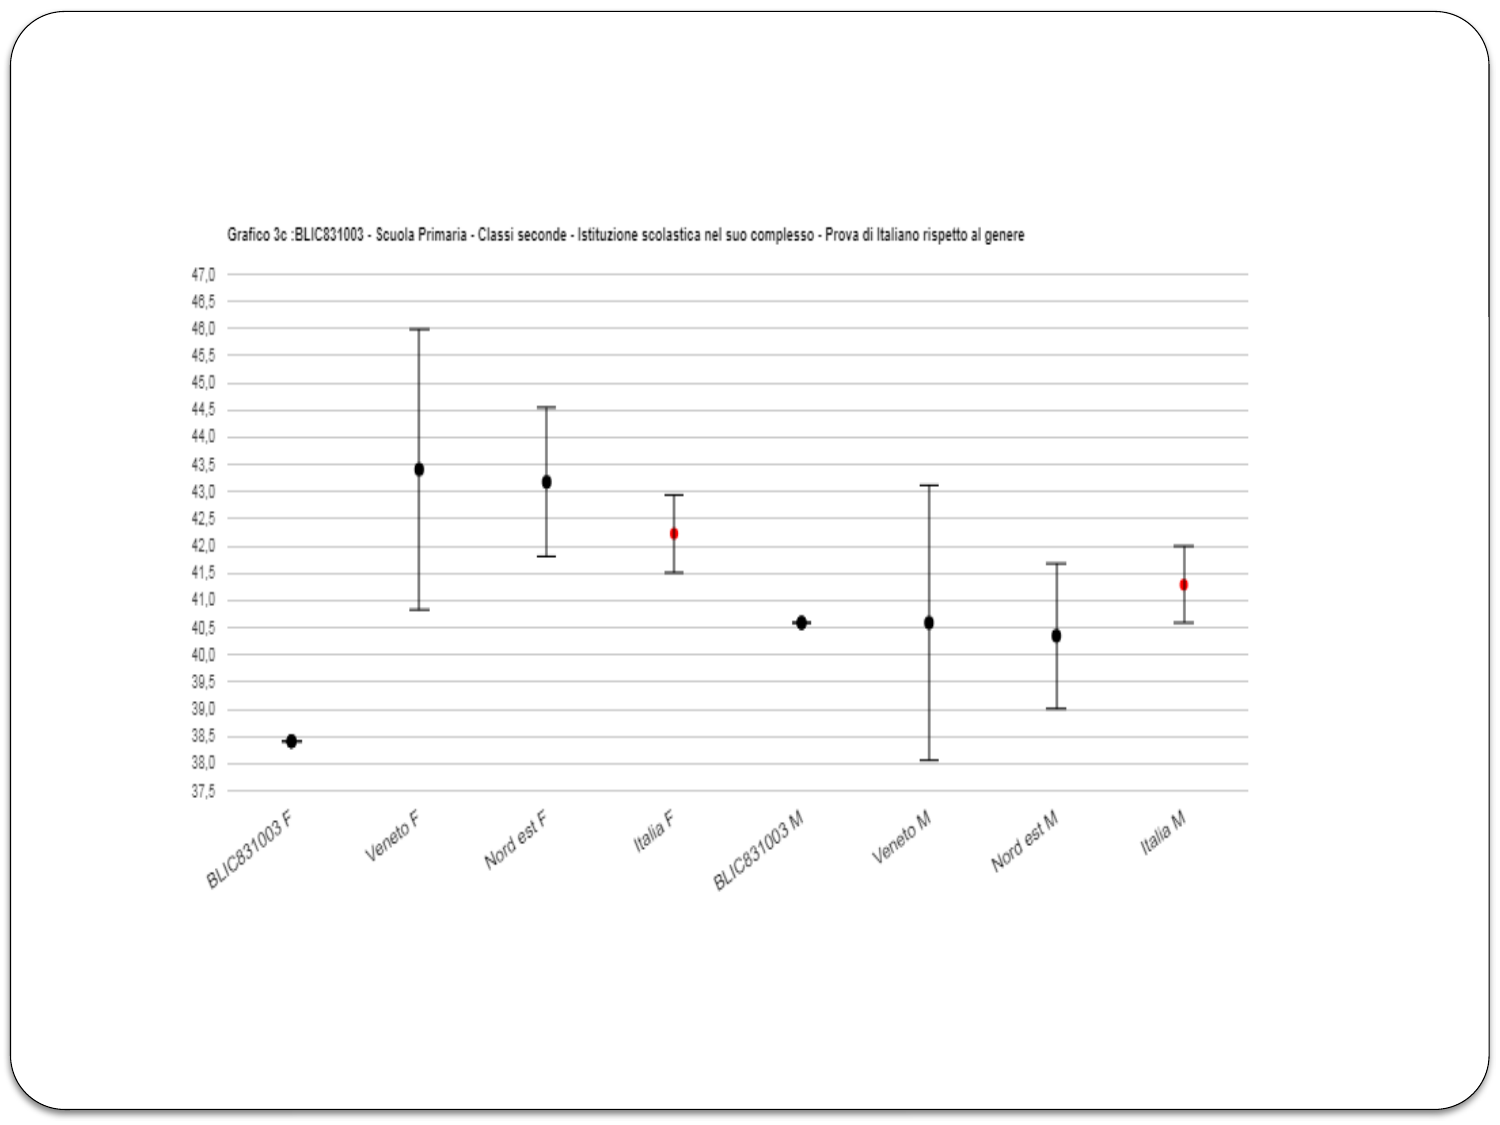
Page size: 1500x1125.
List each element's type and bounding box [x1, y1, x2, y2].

picture [100, 101, 1377, 965]
